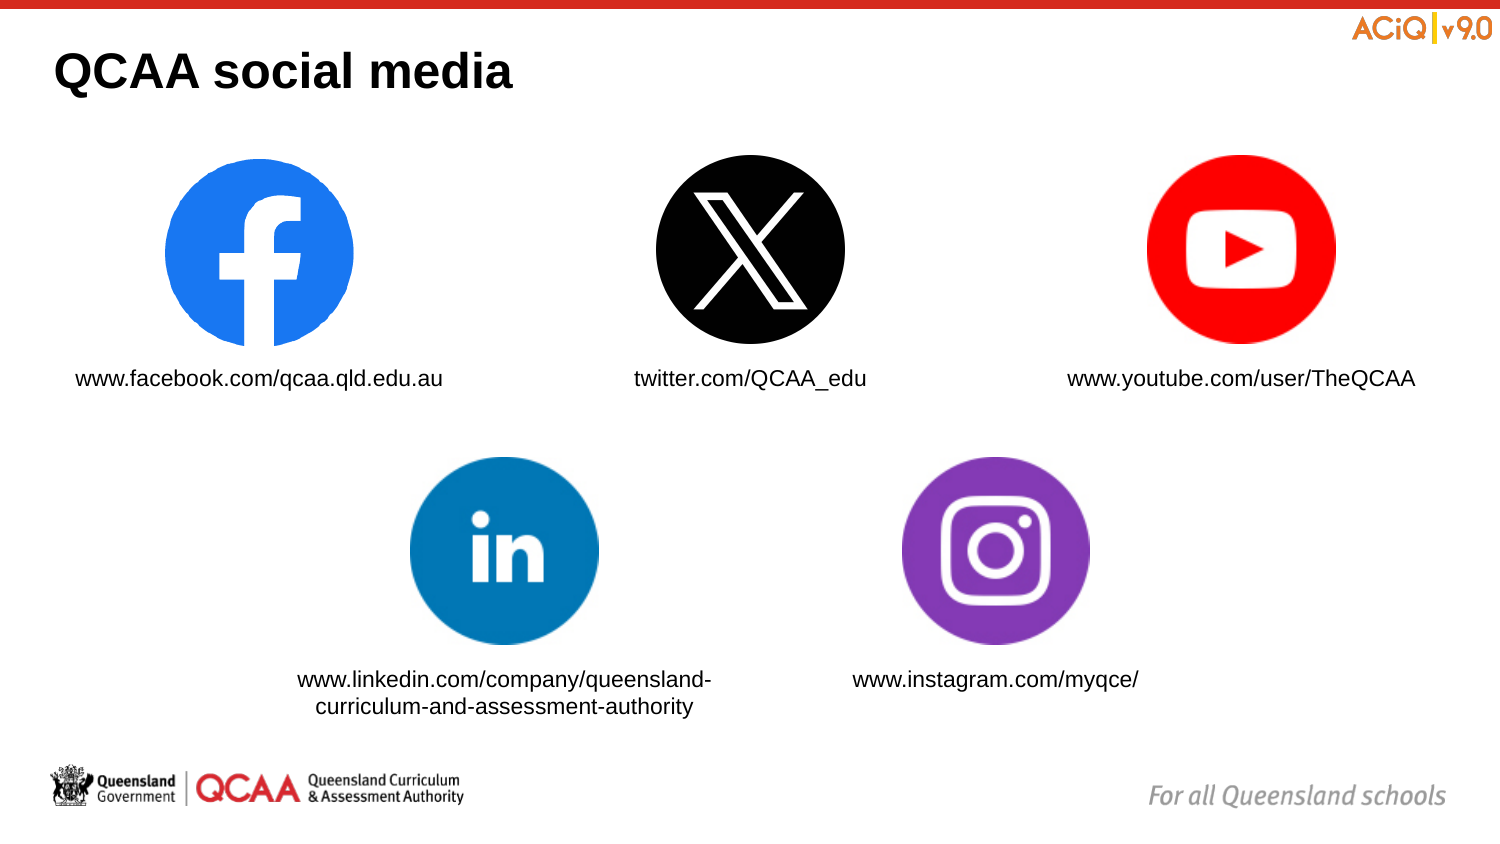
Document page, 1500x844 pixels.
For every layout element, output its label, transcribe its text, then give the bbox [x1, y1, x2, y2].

title QCAA social media [53, 45, 1448, 105]
picture [472, 510, 490, 528]
picture [1352, 12, 1492, 44]
picture [410, 558, 497, 645]
picture [50, 764, 464, 806]
picture [511, 557, 599, 645]
picture [902, 457, 1090, 645]
picture [1149, 784, 1446, 809]
picture [473, 535, 488, 582]
picture [497, 535, 543, 582]
picture [513, 457, 599, 544]
picture [161, 154, 357, 351]
picture [410, 457, 496, 543]
picture [656, 155, 845, 344]
picture [1147, 155, 1336, 344]
